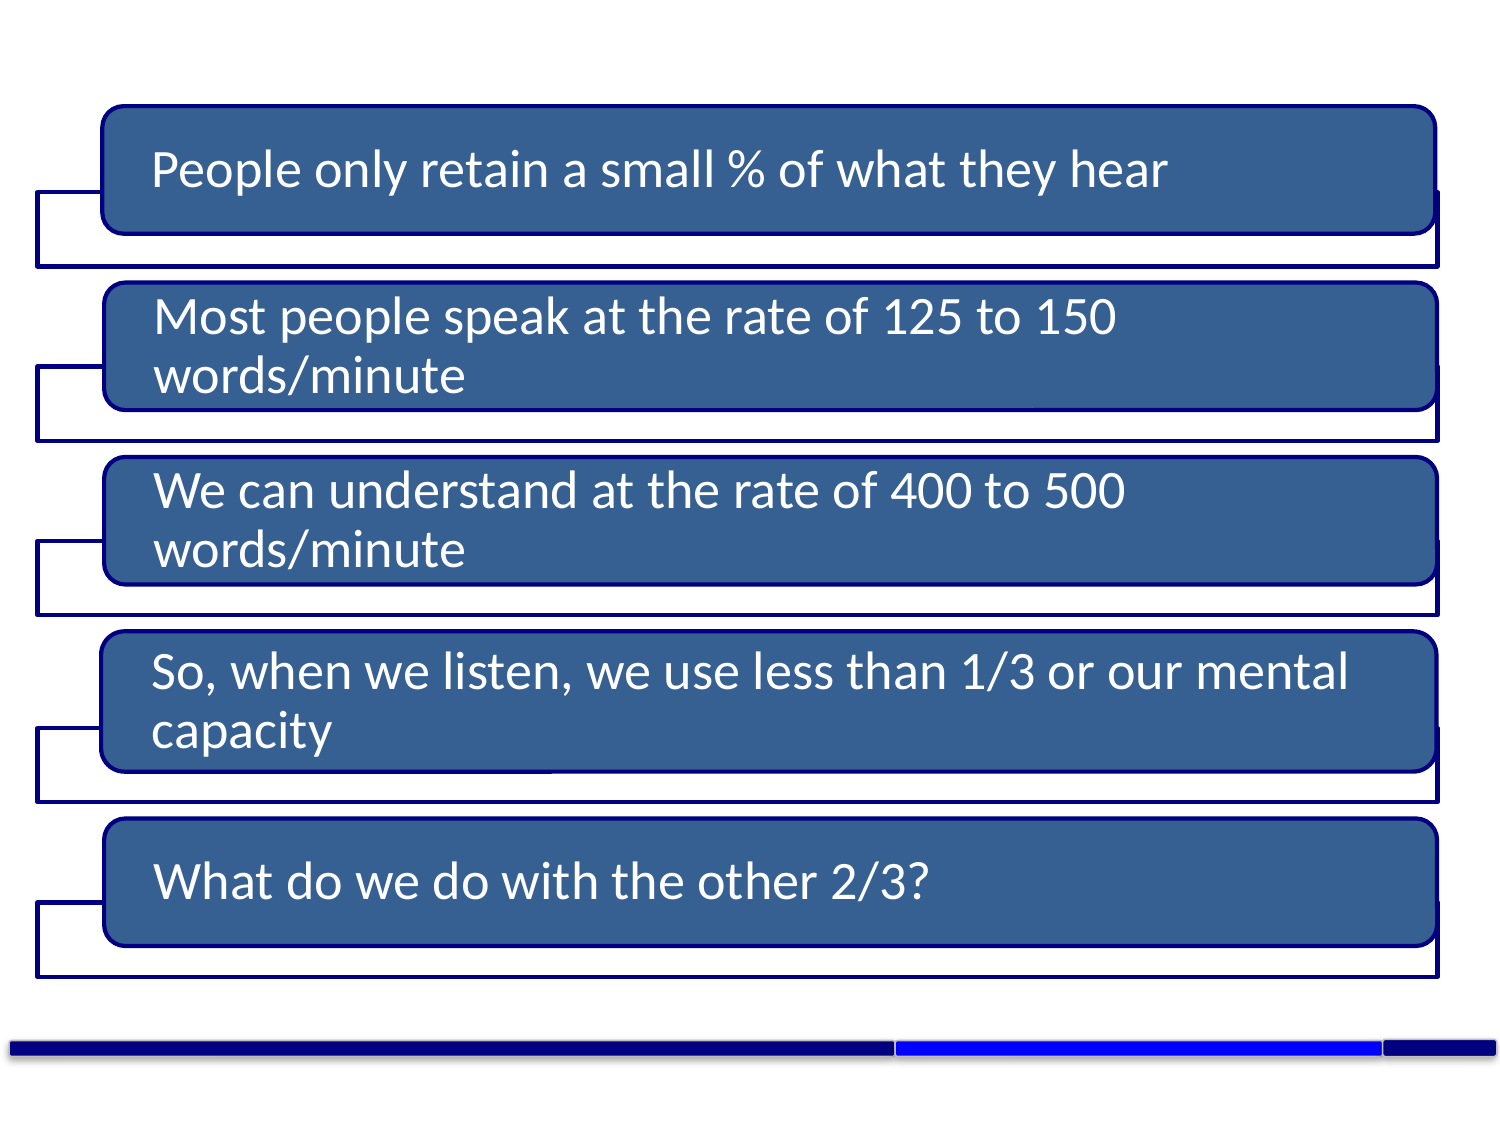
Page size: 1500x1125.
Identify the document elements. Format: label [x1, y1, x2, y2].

list [37, 99, 1438, 986]
